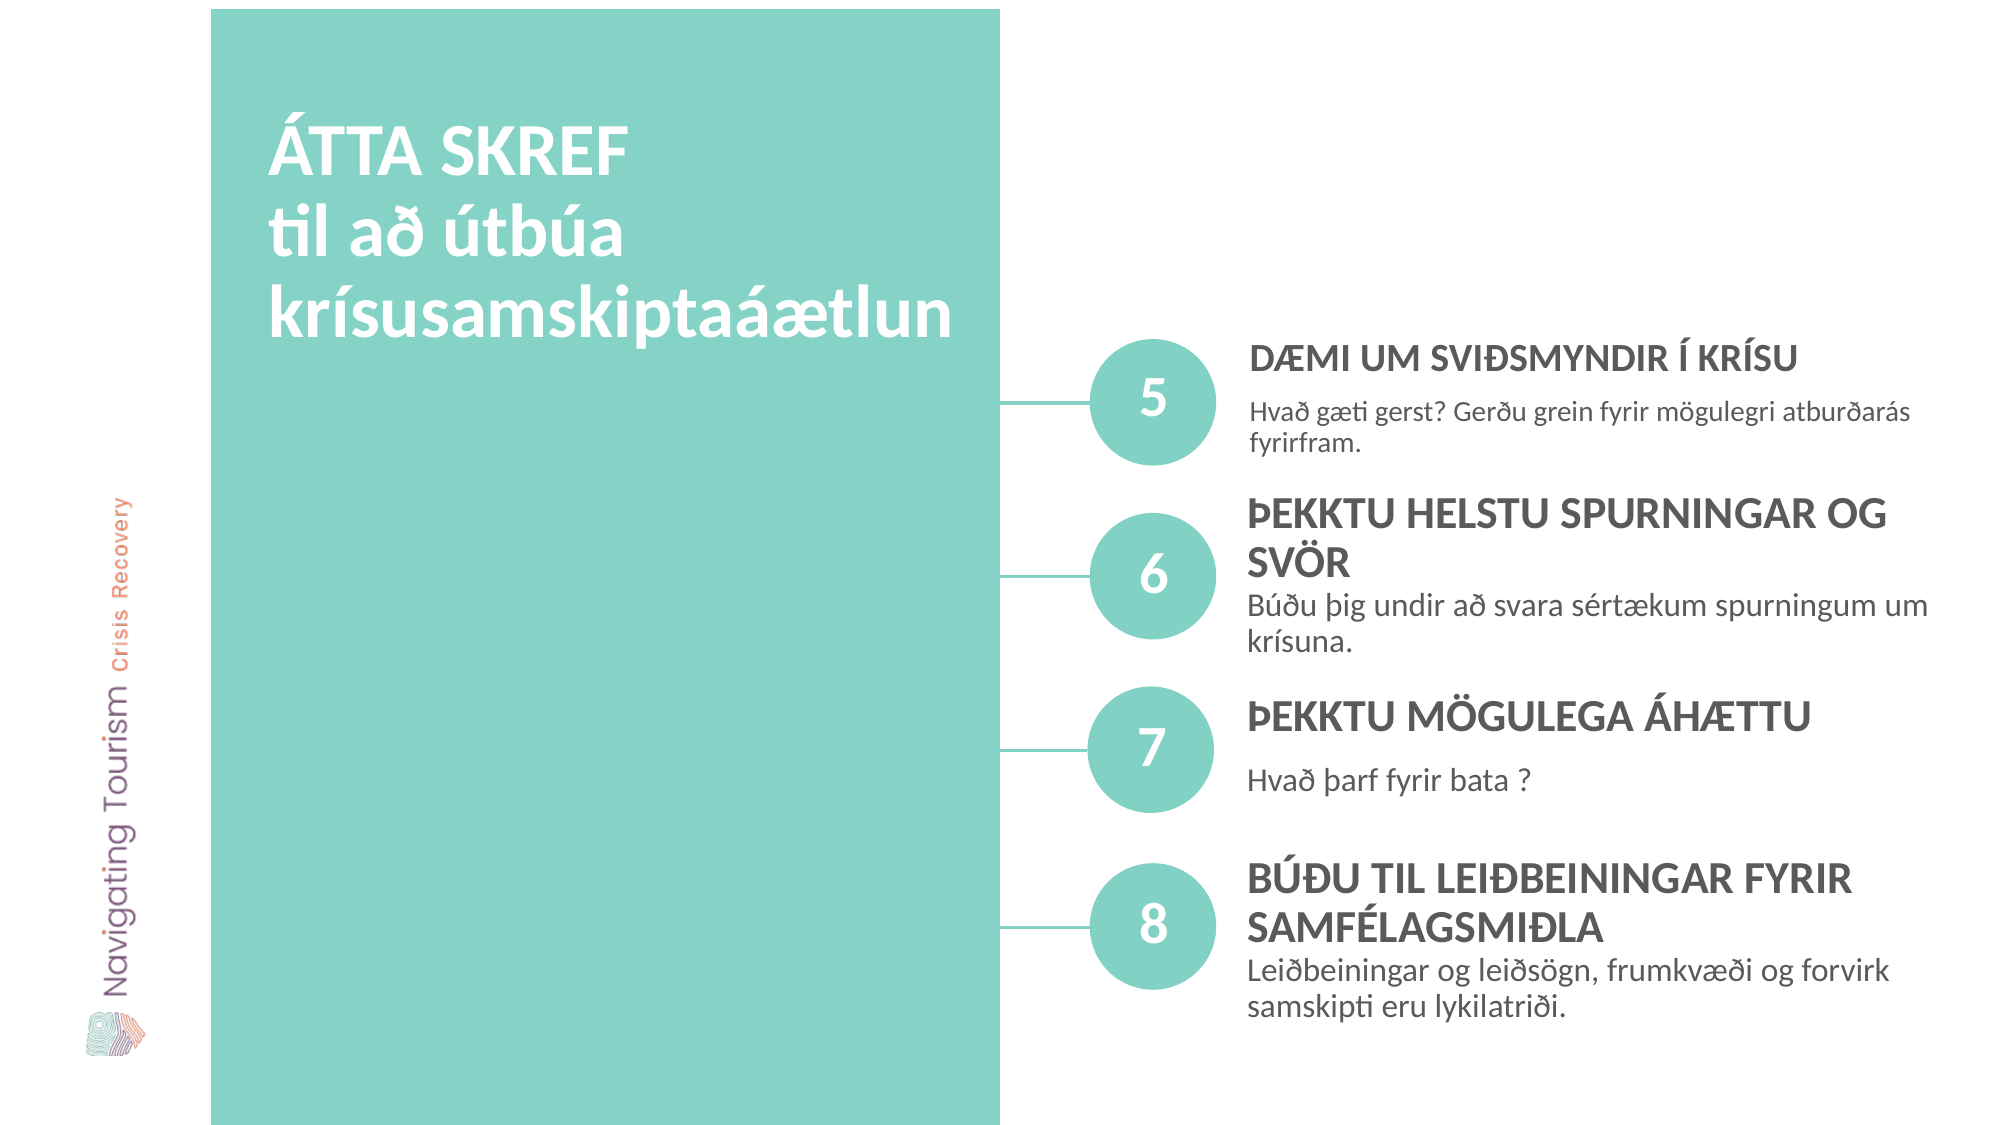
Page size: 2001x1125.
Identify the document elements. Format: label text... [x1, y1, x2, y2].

list ÁTTA SKREF til að útbúa krísusamskiptaáætlun [253, 103, 1000, 221]
picture [80, 1006, 148, 1055]
picture [87, 497, 142, 1004]
list 5 [1112, 348, 1197, 453]
list 8 [1112, 872, 1197, 977]
text_box DÆMI UM SVIÐSMYNDIR Í KRÍSU Hvað gæti gerst? Gerðu grein fyrir mögulegri atburðarás fyrirfram. [1234, 329, 2000, 469]
list 7 [1110, 695, 1194, 800]
text_box BÚÐU TIL LEIÐBEININGAR FYRIR SAMFÉLAGSMIÐLA Leiðbeiningar og leiðsögn, frumkvæði og forvirk samskipti eru lykilatriði. [1232, 846, 1965, 960]
list 6 [1112, 522, 1197, 627]
text_box ÞEKKTU HELSTU SPURNINGAR OG SVÖR Búðu þig undir að svara sértækum spurningum um krísuna. [1232, 517, 1965, 631]
text_box ÞEKKTU MÖGULEGA ÁHÆTTU Hvað þarf fyrir bata ? [1232, 684, 1965, 798]
